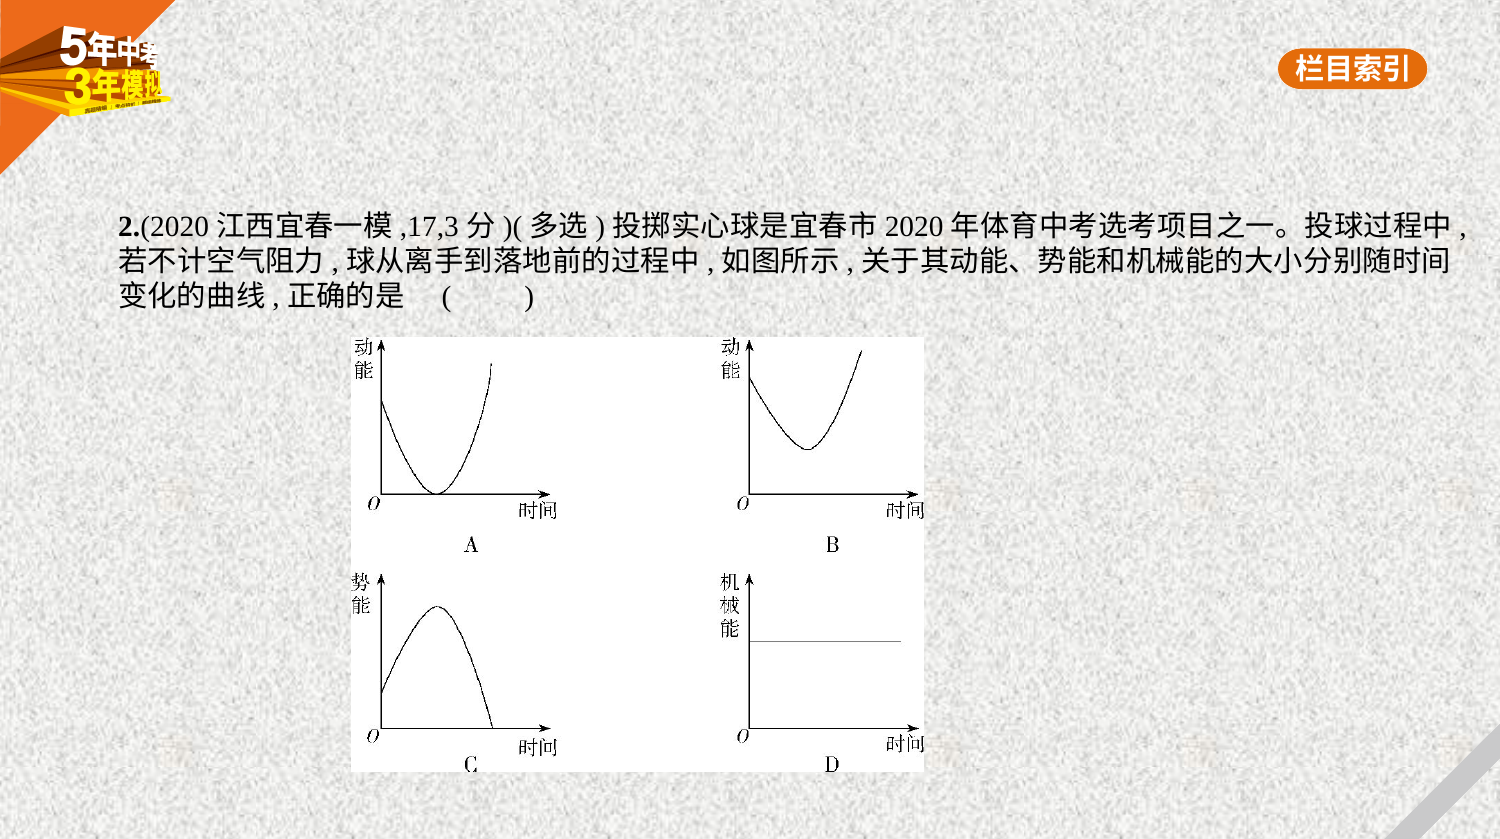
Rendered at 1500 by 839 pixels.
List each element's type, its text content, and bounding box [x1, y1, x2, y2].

text_box 2.(2020江西宜春一模,17,3分)(多选)投掷实心球是宜春市2020年体育中考选考项目之一。投球过程中, 若不计空气阻力,球从离手到落地前的过程中,如图所示,关于其动能、势能和机械能的大小分别随时间 变化的曲线,正确的是 ( ) [118, 206, 1483, 622]
picture [0, 0, 1500, 839]
